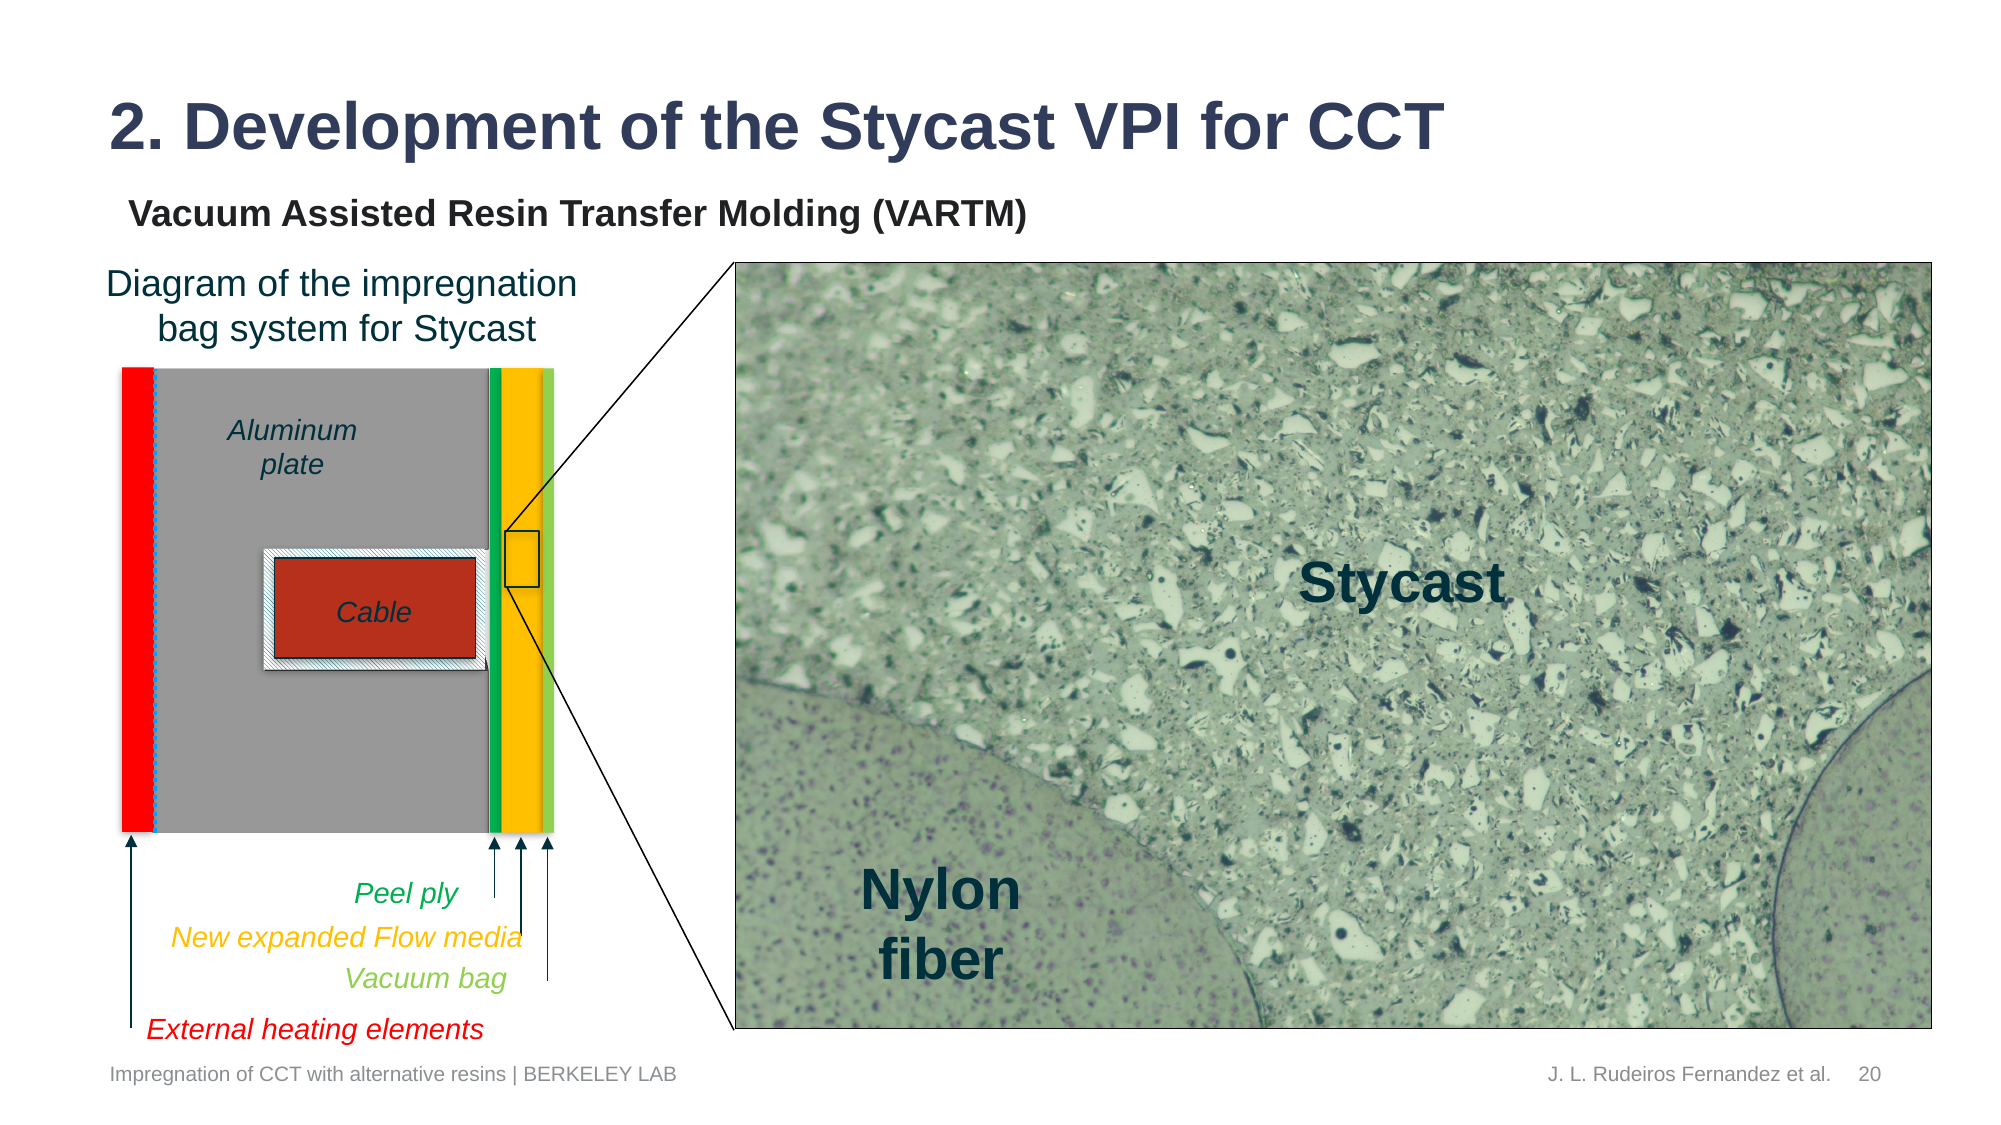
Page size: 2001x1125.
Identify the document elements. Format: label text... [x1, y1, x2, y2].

title 2. Development of the Stycast VPI for CCT [94, 75, 1895, 165]
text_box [3, 251, 691, 1053]
slide_number 20 [1852, 1042, 1897, 1103]
text_box J. L. Rudeiros Fernandez et al. [1589, 1042, 1852, 1103]
text_box Vacuum Assisted Resin Transfer Molding (VARTM) [113, 181, 1502, 242]
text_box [505, 261, 735, 533]
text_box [506, 586, 735, 1031]
picture [734, 262, 1932, 1030]
footer Impregnation of CCT with alternative resins | BERKELEY LAB [94, 1042, 1589, 1103]
